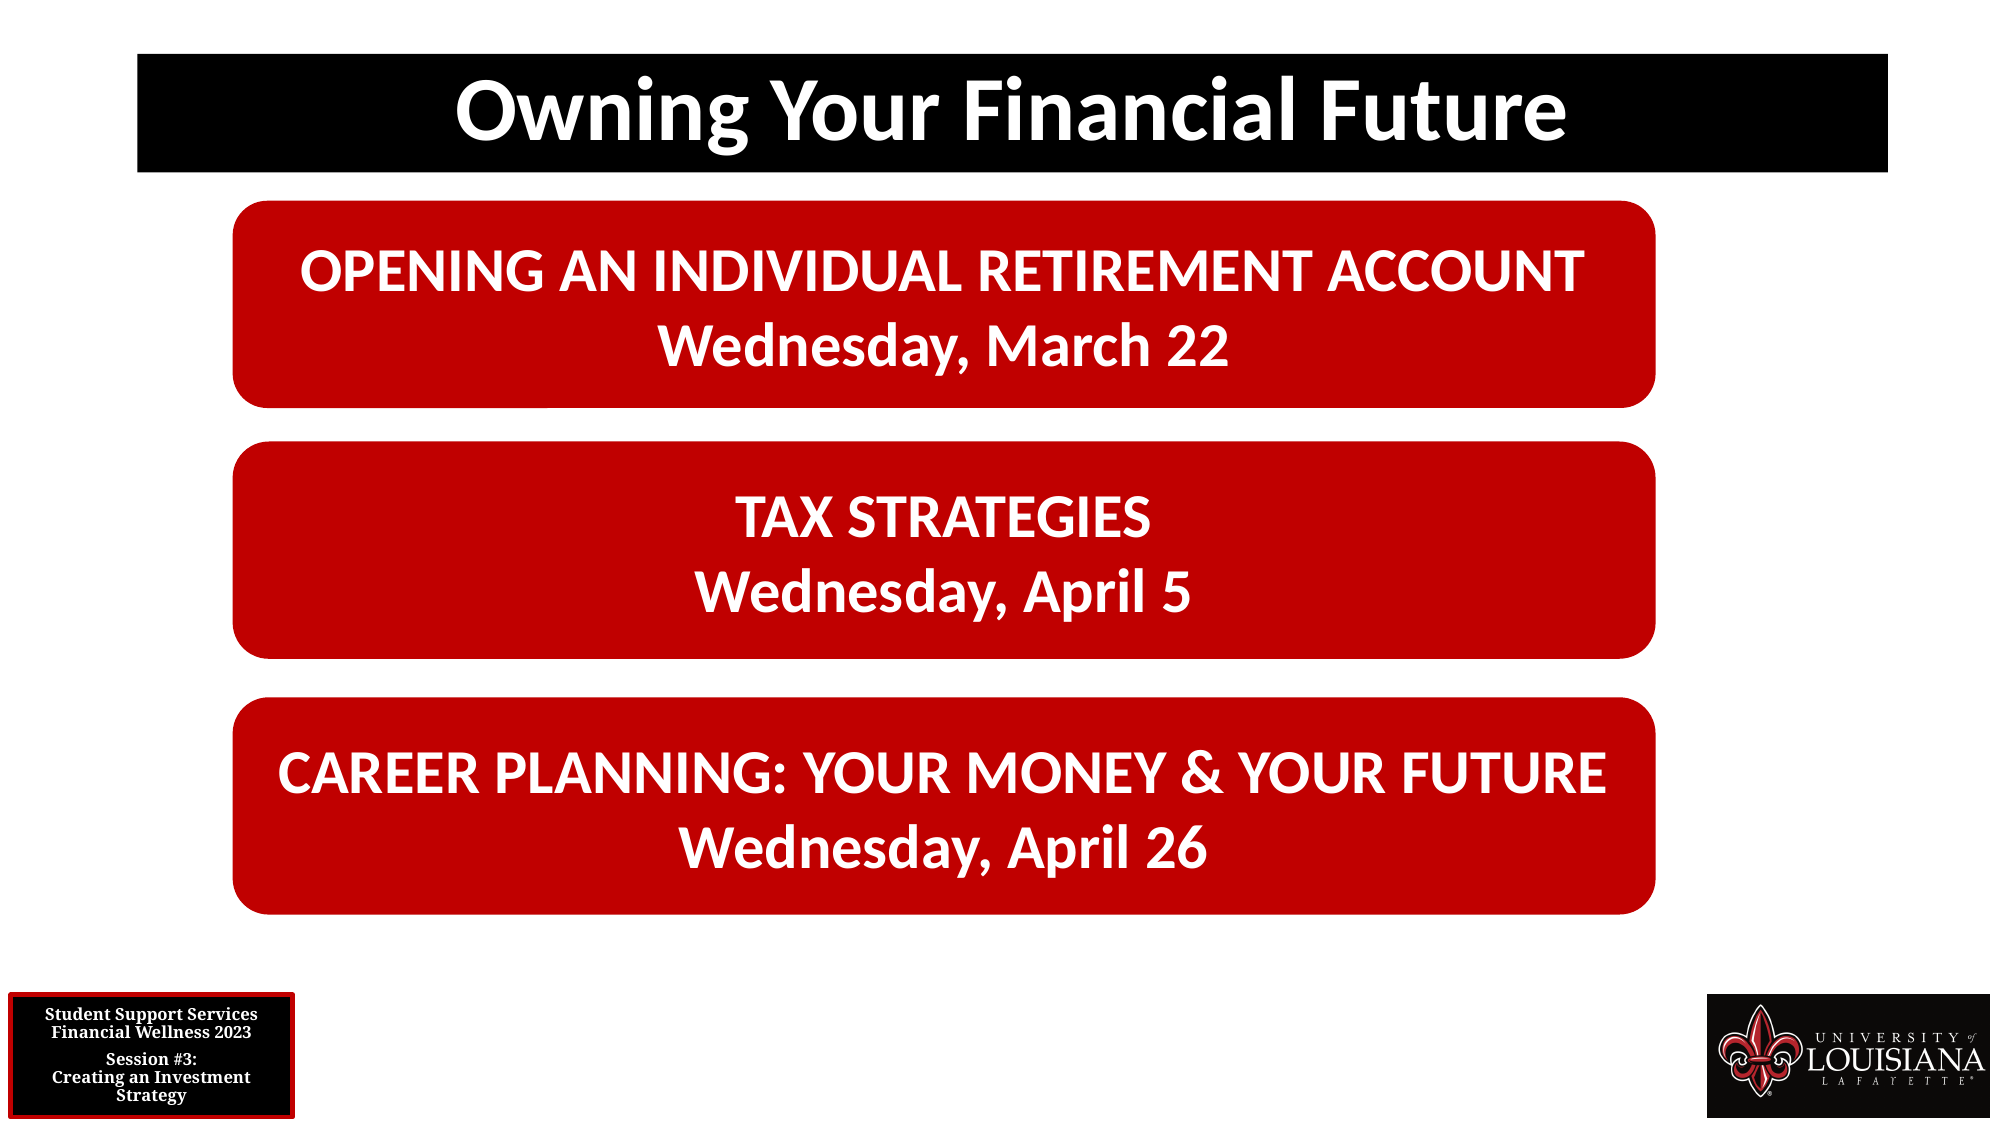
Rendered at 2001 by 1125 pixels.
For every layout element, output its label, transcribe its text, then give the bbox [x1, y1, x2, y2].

text_box OPENING AN INDIVIDUAL RETIREMENT ACCOUNT Wednesday, March 22 [231, 199, 1657, 410]
text_box Owning Your Financial Future [137, 53, 1888, 173]
picture [1707, 994, 1990, 1118]
text_box TAX STRATEGIES Wednesday, April 5 [231, 440, 1657, 660]
text_box CAREER PLANNING: YOUR MONEY & YOUR FUTURE Wednesday, April 26 [231, 696, 1657, 916]
